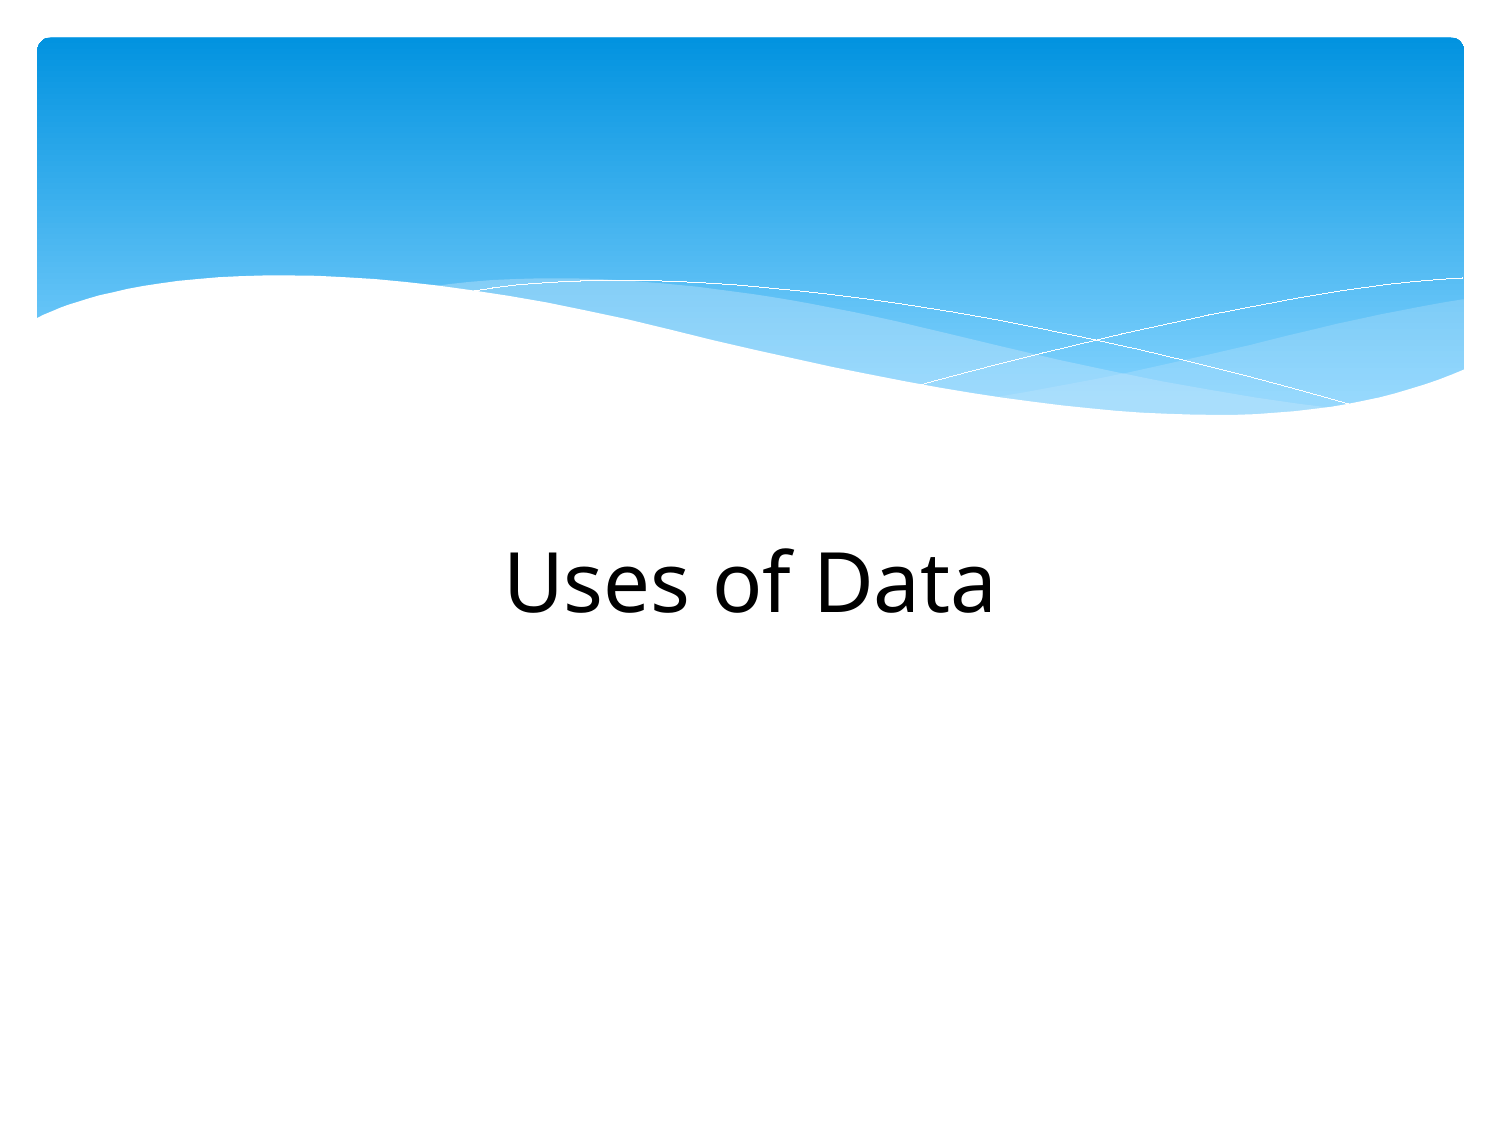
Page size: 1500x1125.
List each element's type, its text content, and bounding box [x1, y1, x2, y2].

list Uses of Data [143, 521, 1359, 1088]
